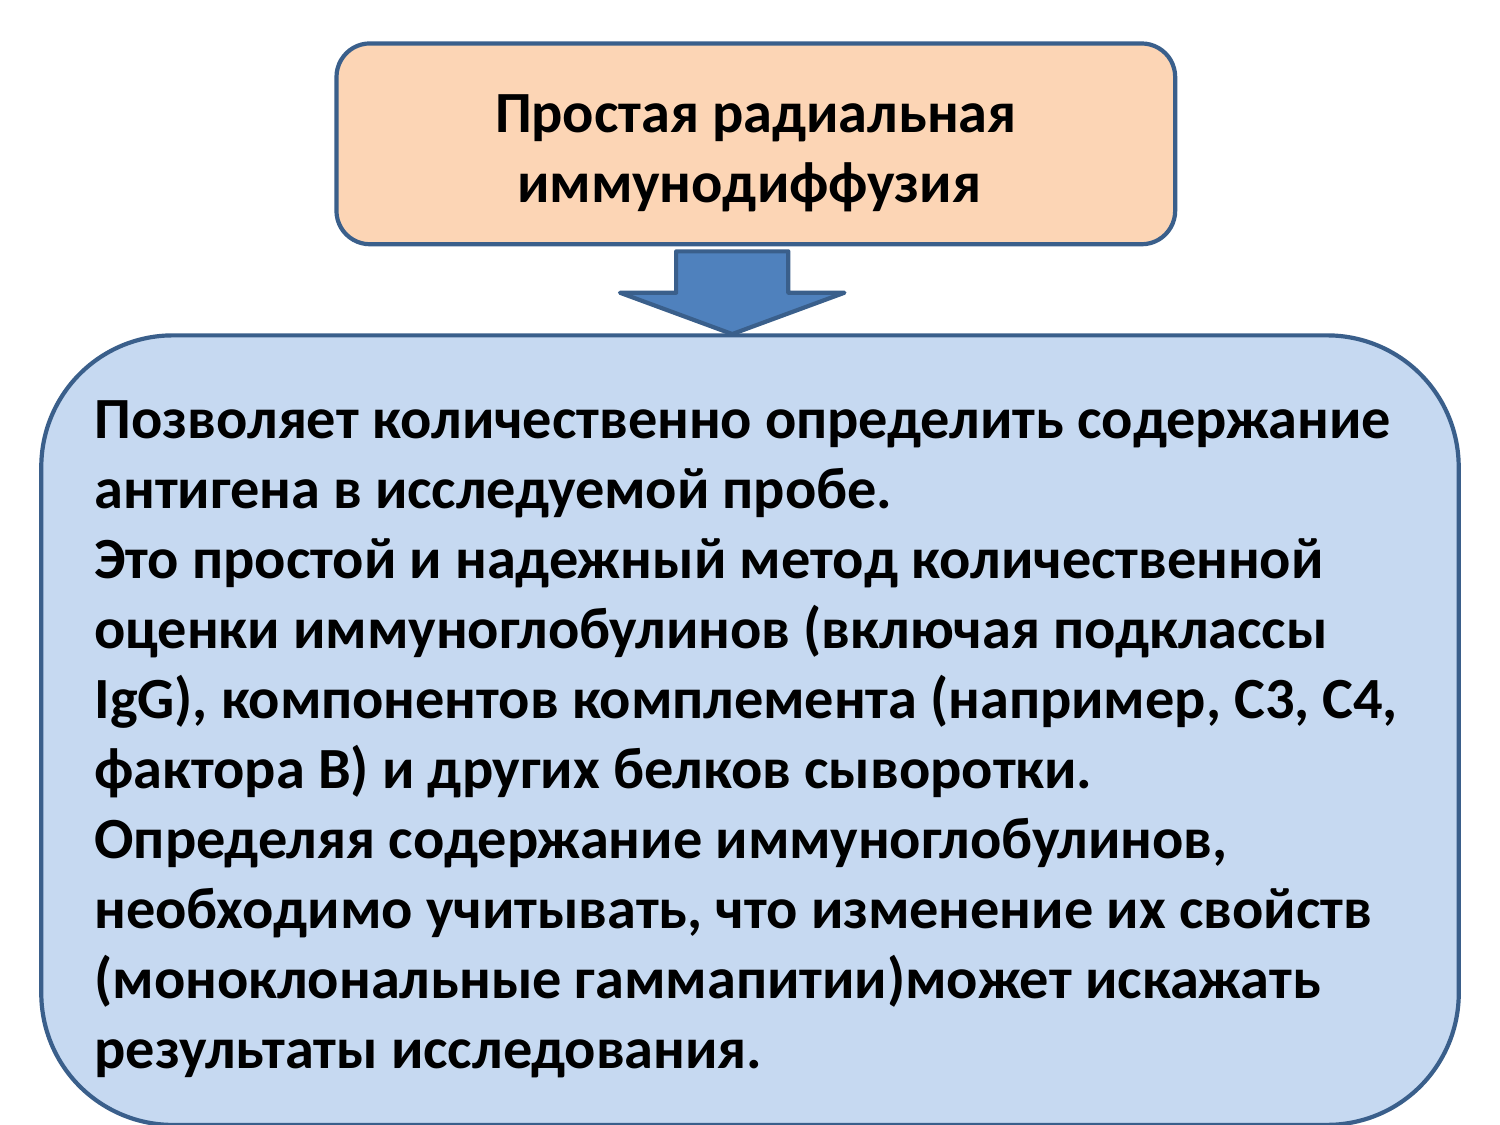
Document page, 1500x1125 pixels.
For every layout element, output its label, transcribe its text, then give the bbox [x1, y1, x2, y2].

text_box [617, 249, 847, 333]
text_box Позволяет количественно определить содержание антигена в исследуемой пробе. Это простой и надежный метод количественной оценки иммуноглобулинов (включая подклассы IgG), компонентов комплемента (например, C3, C4, фактора B) и других белков сыворотки. Определяя содержание иммуноглобулинов, необходимо учитывать, что изменение их свойств (моноклональные гаммапитии)может искажать результаты исследования. [39, 333, 1461, 1125]
text_box Простая радиальная иммунодиффузия [334, 41, 1178, 247]
